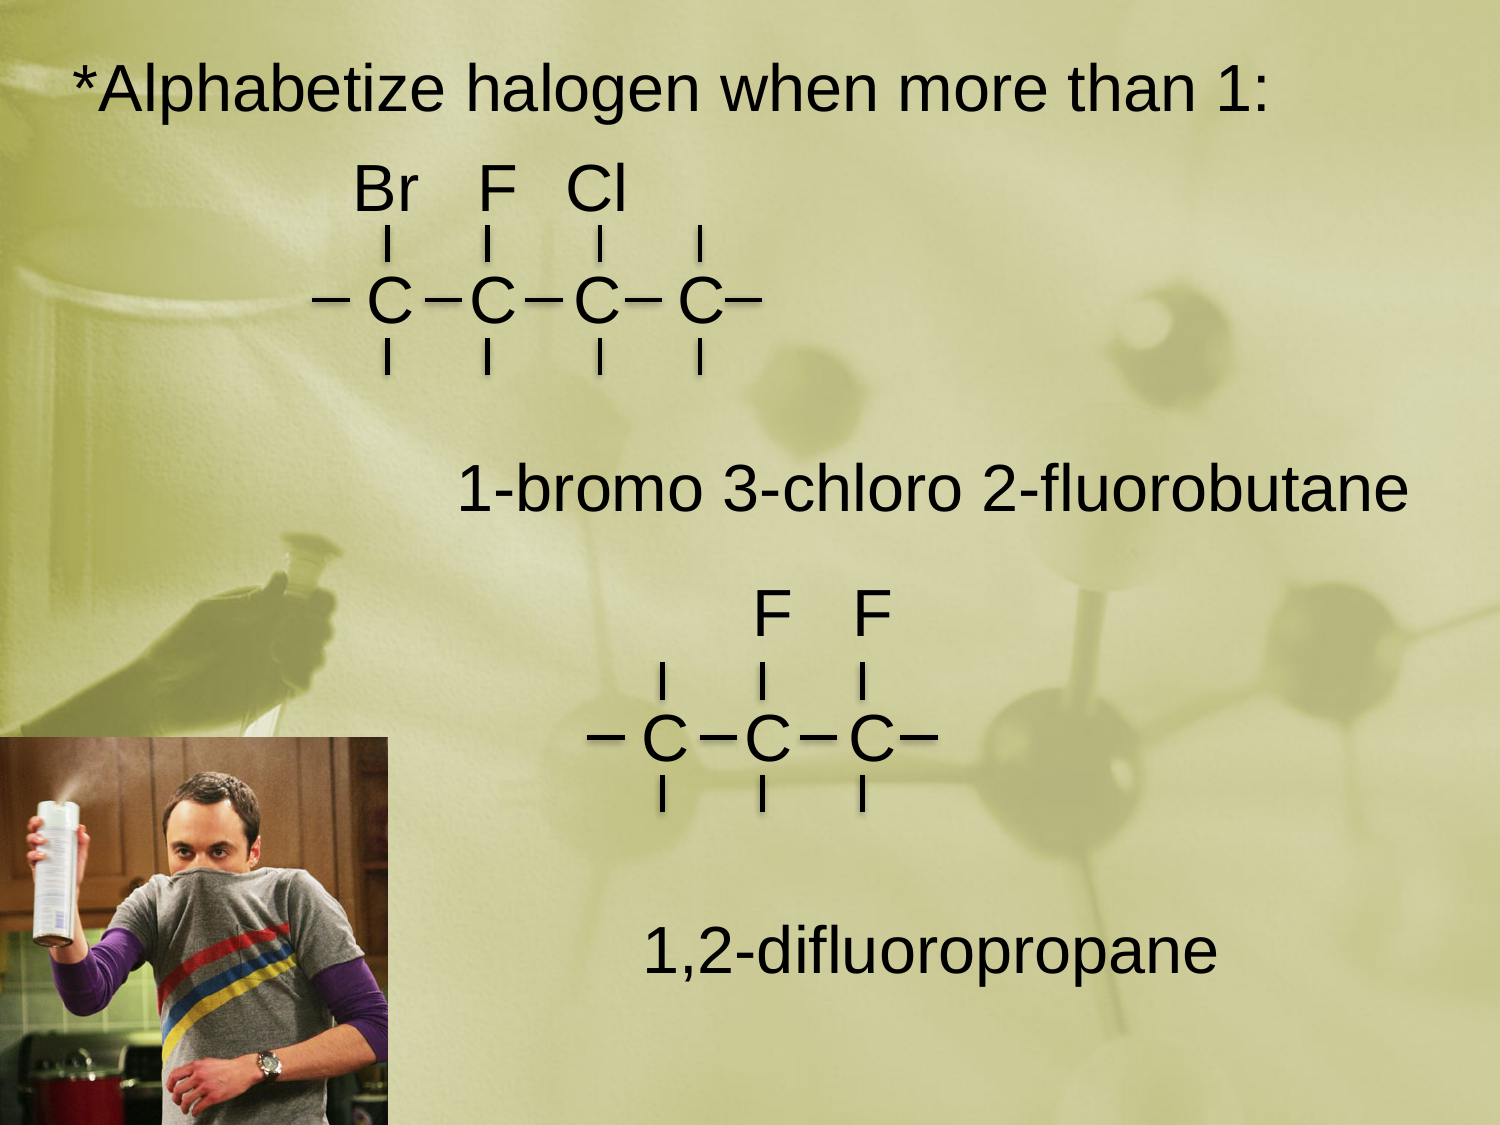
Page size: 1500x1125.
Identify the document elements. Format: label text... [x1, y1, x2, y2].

text_box 1-bromo 3-chloro 2-fluorobutane [441, 437, 1427, 533]
text_box F [737, 562, 809, 658]
text_box Br [337, 137, 435, 233]
picture [0, 0, 1500, 1125]
text_box C C C [626, 687, 931, 783]
title *Alphabetize halogen when more than 1: [57, 24, 1500, 133]
text_box F [837, 562, 909, 658]
text_box C C C C [351, 249, 741, 345]
text_box 1,2-difluoropropane [627, 899, 1235, 995]
text_box F [462, 137, 534, 233]
text_box Cl [550, 137, 644, 233]
